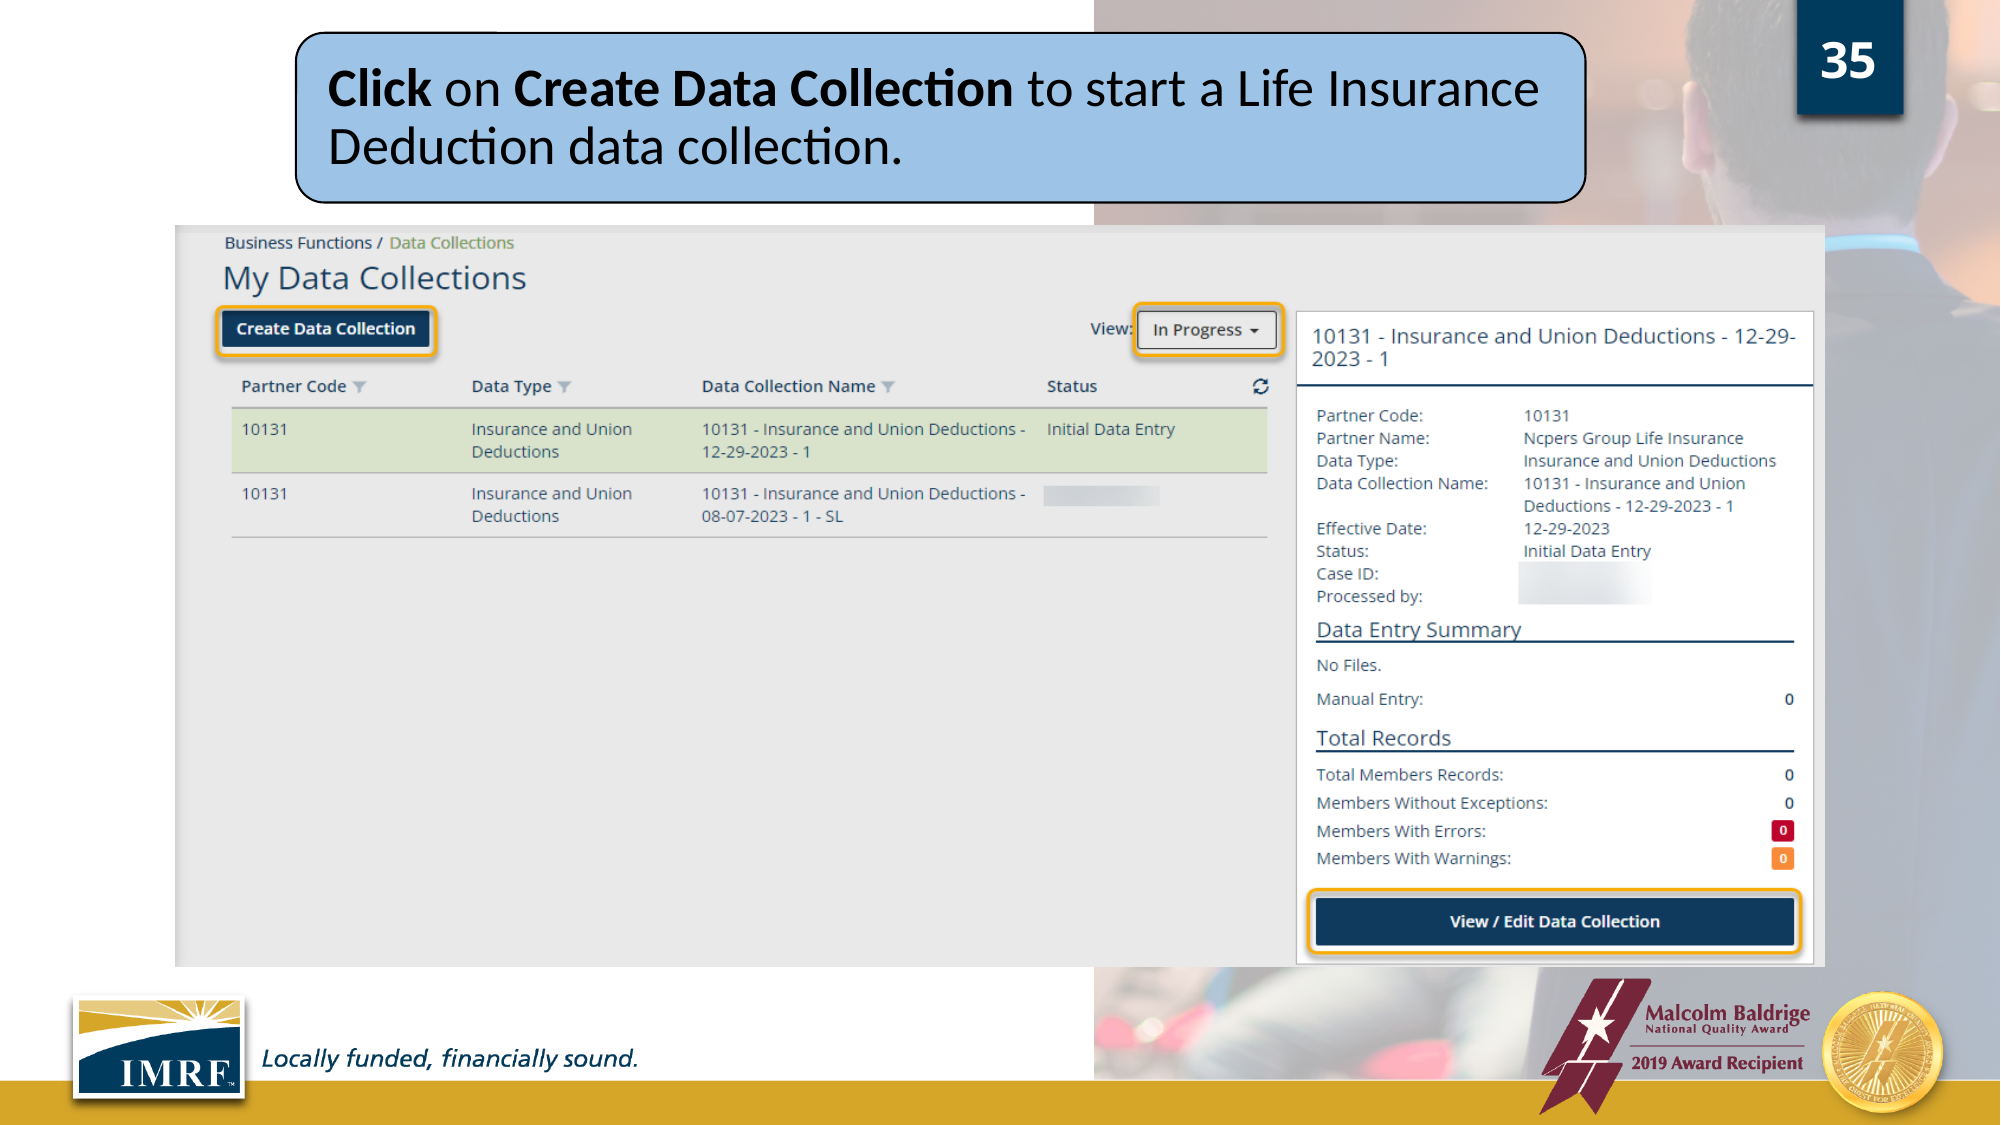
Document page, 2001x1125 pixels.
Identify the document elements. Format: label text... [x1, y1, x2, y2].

picture [0, 0, 2000, 1125]
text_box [295, 32, 1586, 207]
slide_number 35 [1779, 32, 1918, 93]
